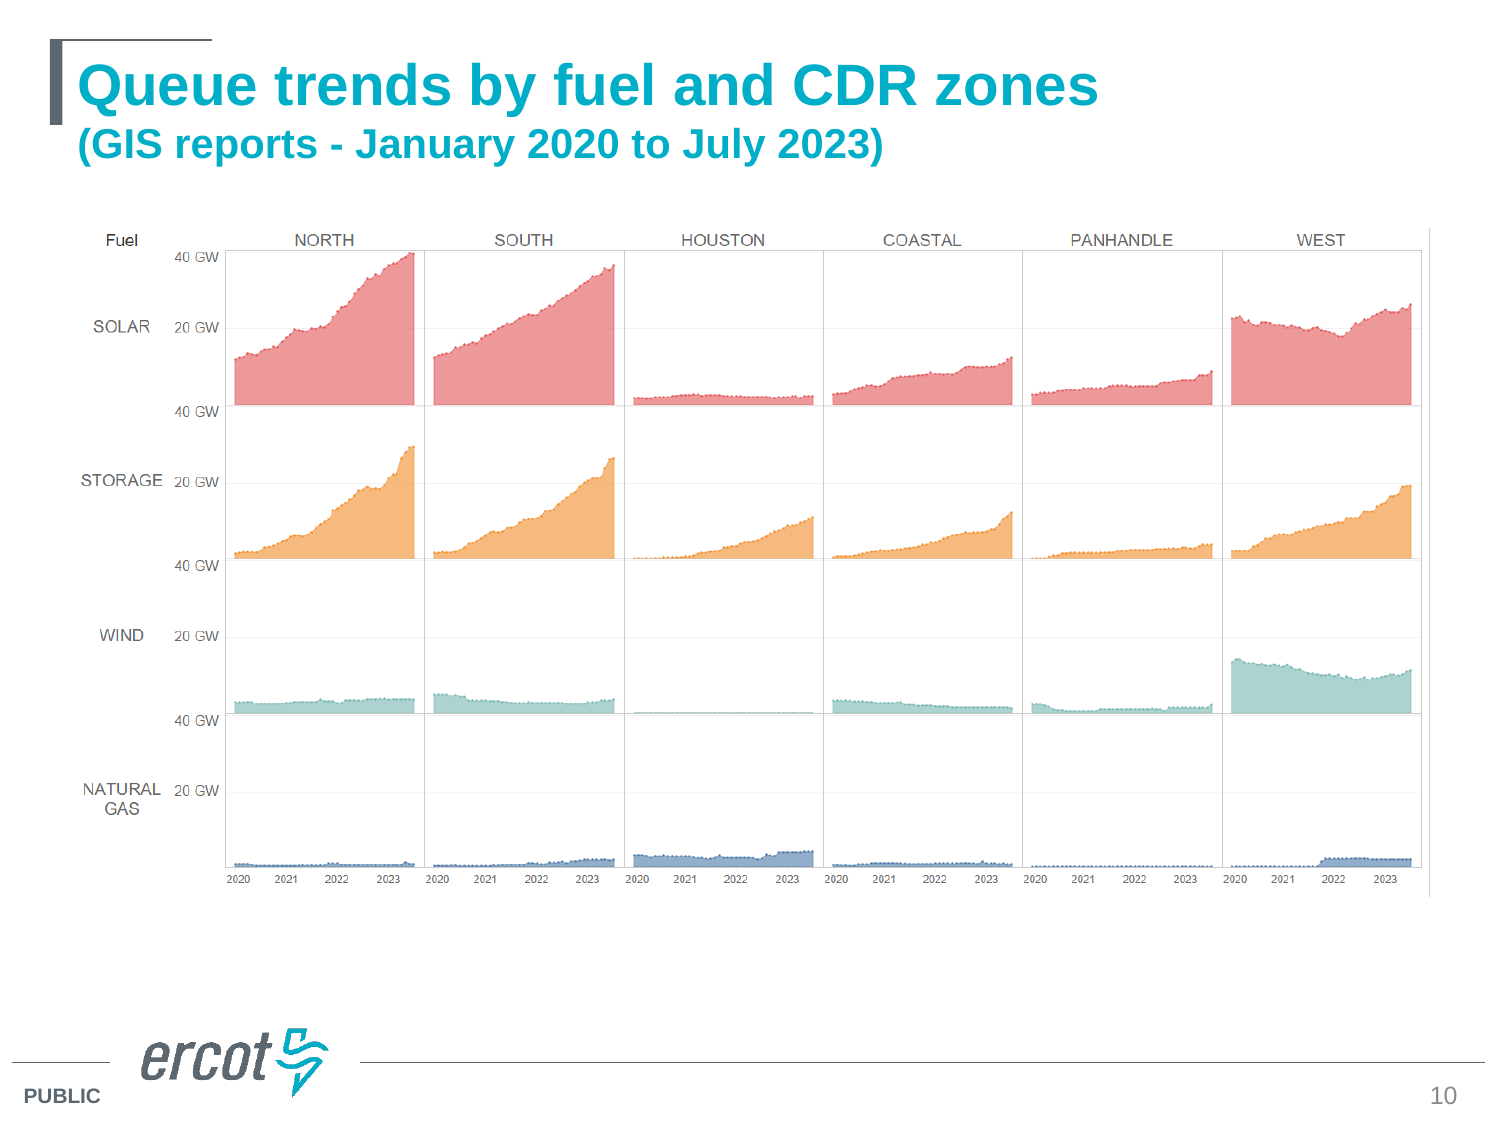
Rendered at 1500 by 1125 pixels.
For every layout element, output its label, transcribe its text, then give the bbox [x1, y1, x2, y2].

picture [137, 1024, 332, 1100]
title Queue trends by fuel and CDR zones (GIS reports - January 2020 to July 2023) [62, 39, 1450, 125]
picture [68, 228, 1431, 897]
slide_number 10 [1400, 1076, 1488, 1113]
list [50, 125, 1488, 1000]
